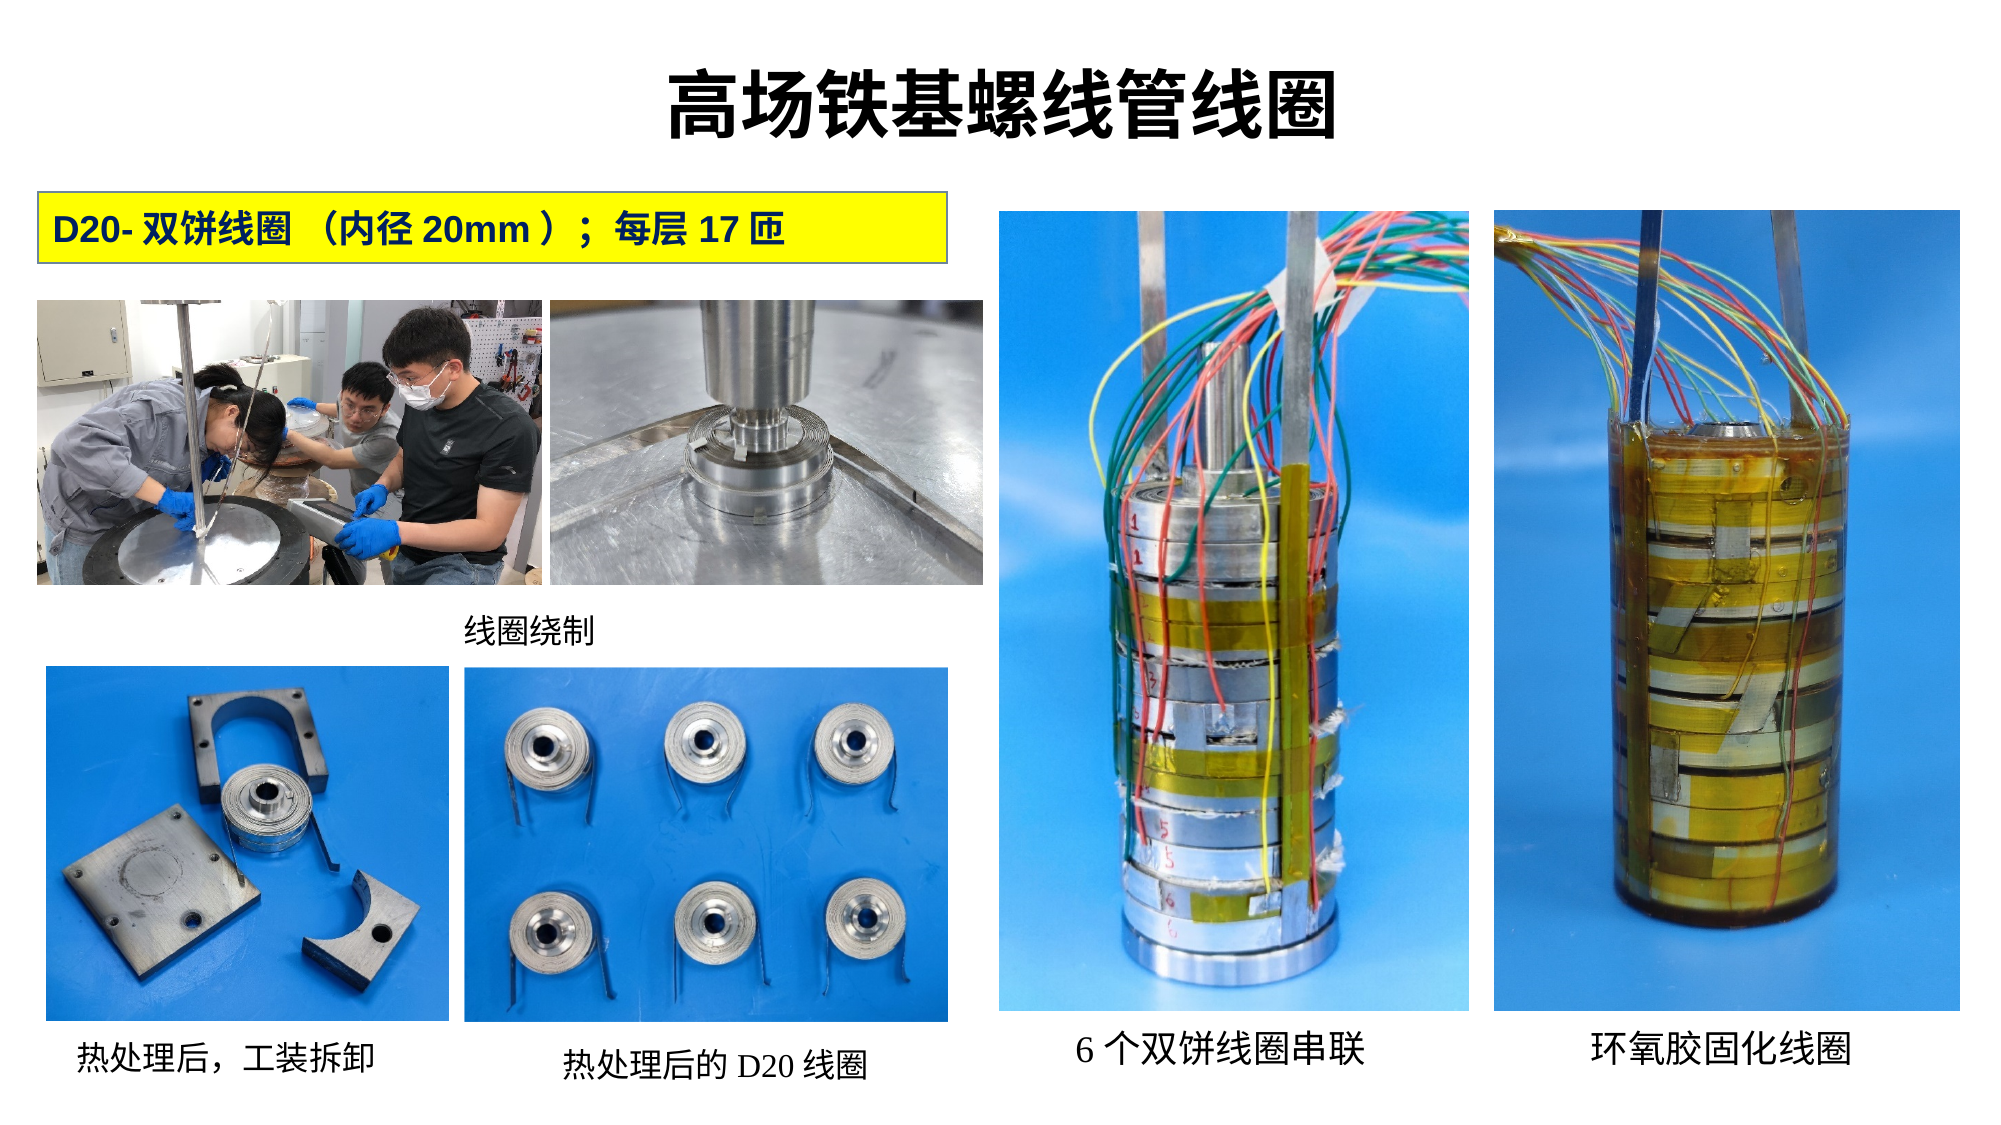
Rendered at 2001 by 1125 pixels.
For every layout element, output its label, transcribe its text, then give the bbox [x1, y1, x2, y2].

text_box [464, 667, 948, 1086]
picture [995, 208, 1469, 1011]
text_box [46, 666, 449, 1086]
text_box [37, 300, 983, 652]
text_box 6个双饼线圈串联 [1060, 1017, 1404, 1078]
text_box 高场铁基螺线管线圈 [46, 49, 1960, 110]
text_box 环氧胶固化线圈 [1575, 1017, 1919, 1077]
picture [1494, 210, 1960, 1011]
text_box D20-双饼线圈 （内径20mm）；每层17匝 [37, 191, 948, 264]
